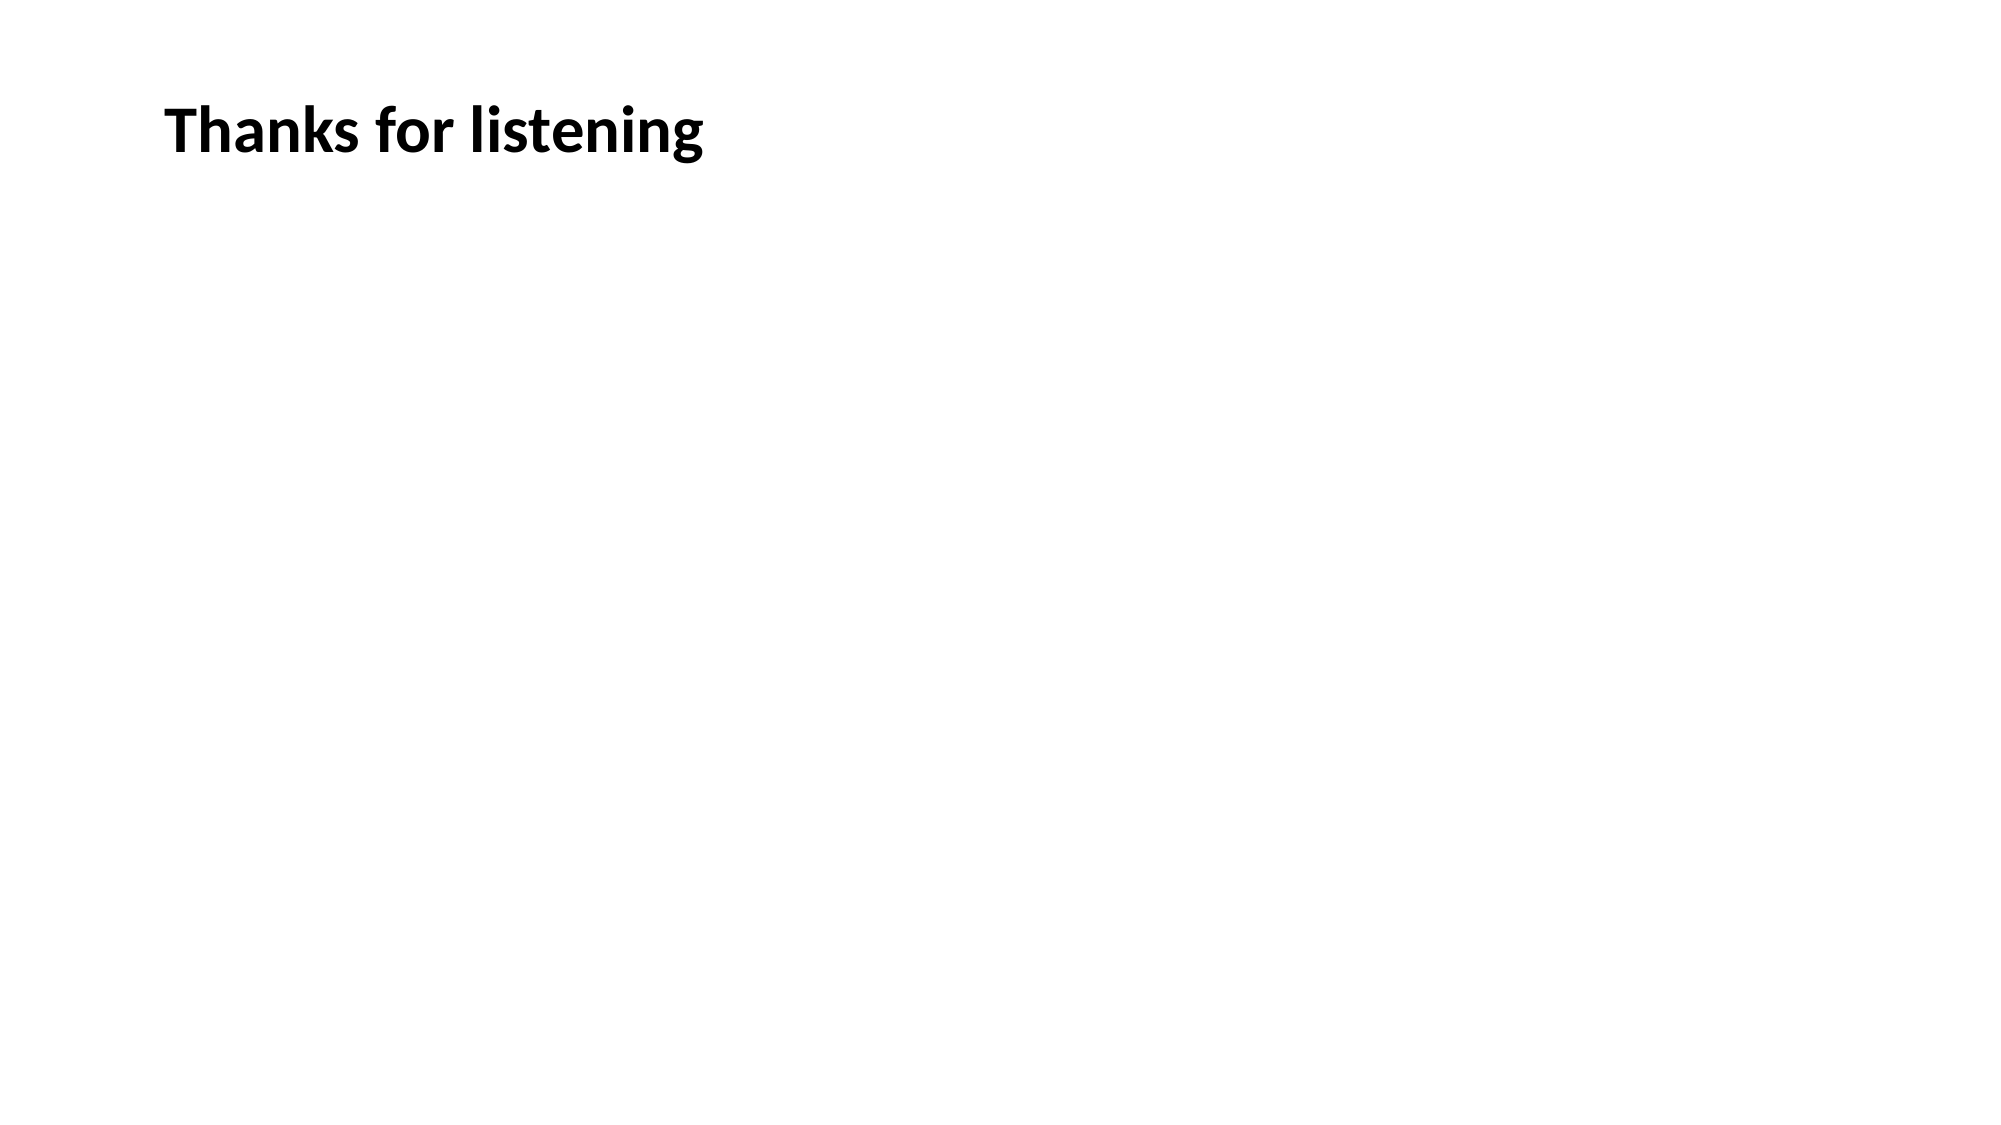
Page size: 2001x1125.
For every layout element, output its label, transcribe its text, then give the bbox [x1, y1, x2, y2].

text_box Thanks for listening [149, 78, 943, 173]
